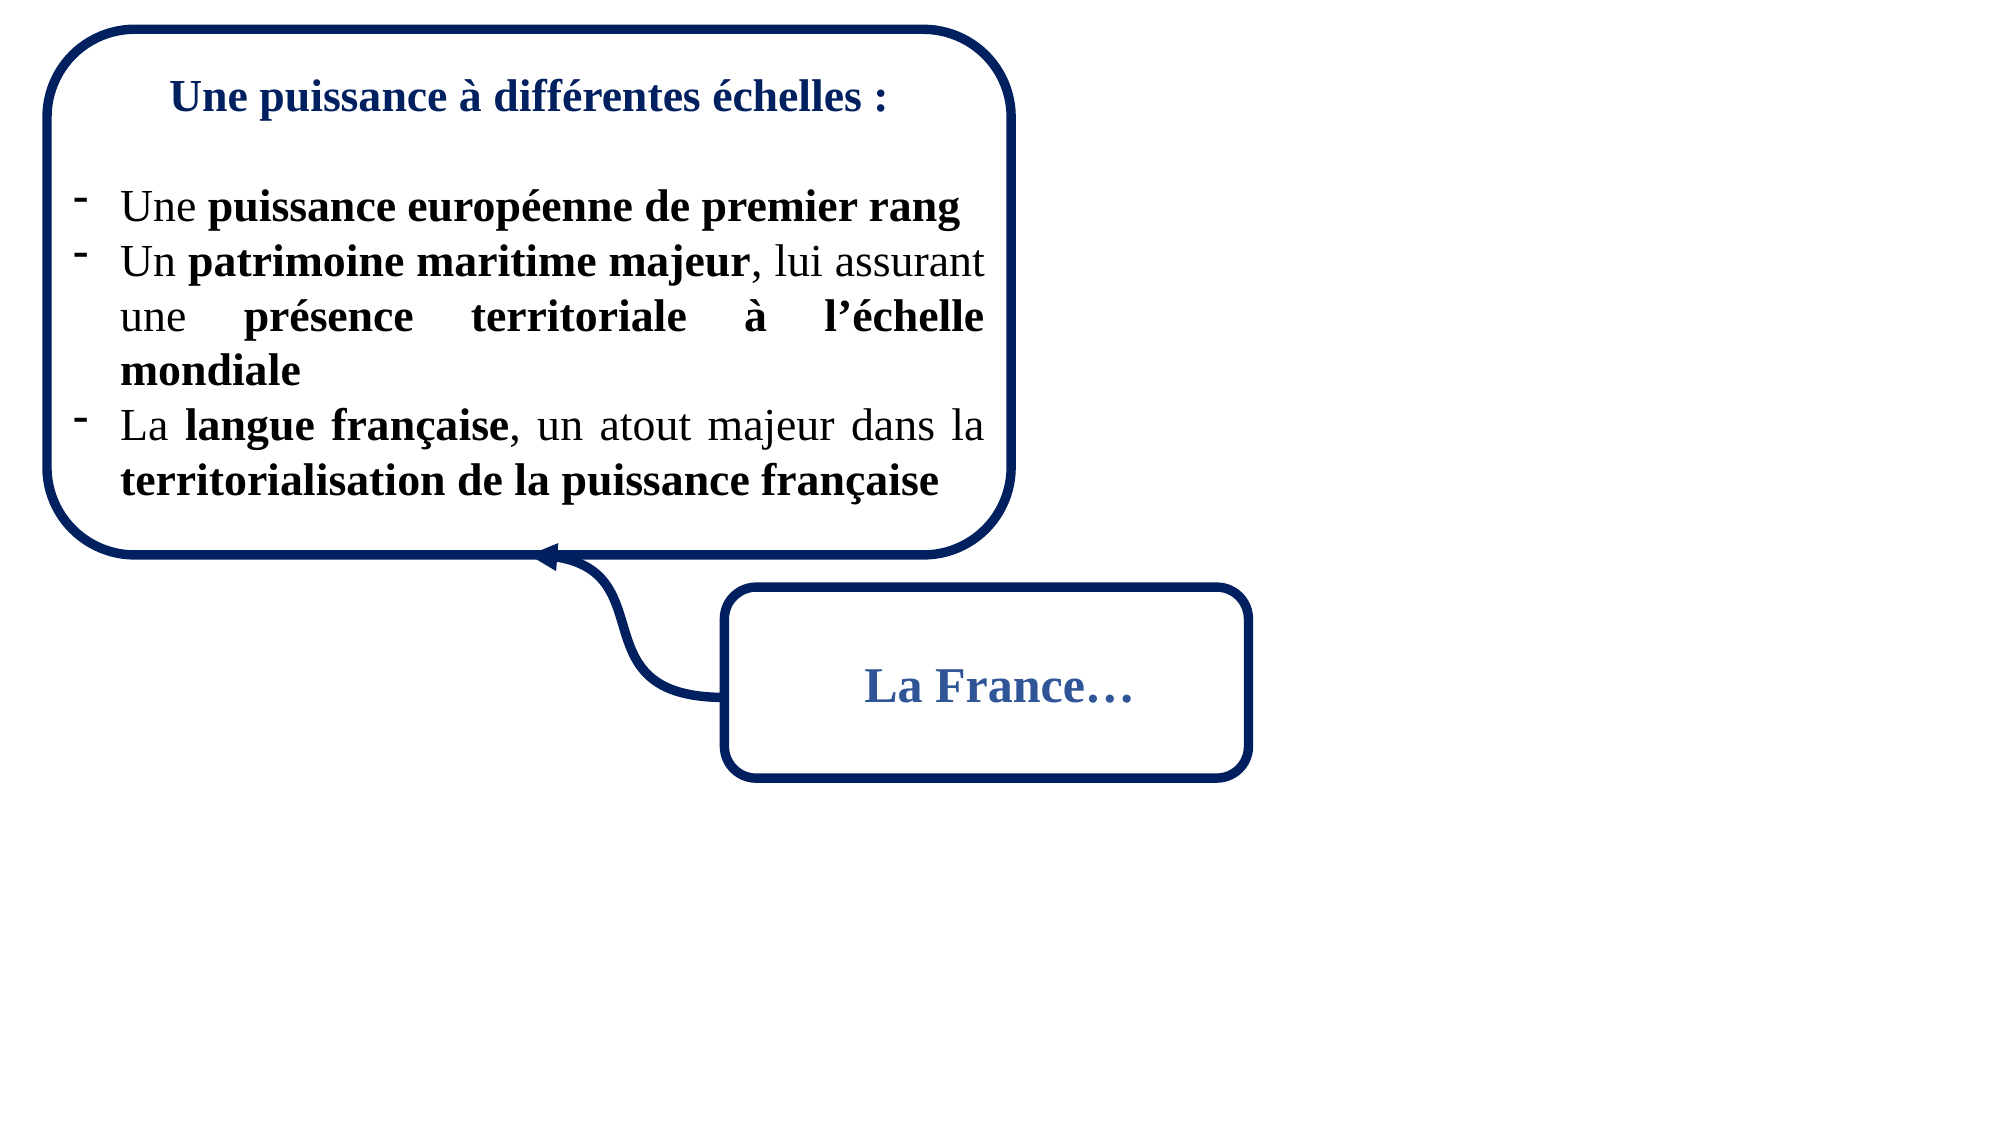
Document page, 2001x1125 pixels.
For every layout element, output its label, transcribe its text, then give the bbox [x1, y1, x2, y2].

text_box [45, 72, 58, 512]
text_box [58, 72, 1013, 556]
text_box [723, 586, 1250, 780]
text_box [529, 554, 725, 698]
text_box Une puissance à différentes échelles : Une puissance européenne de premier rang Un patrimoine maritime majeur, lui assurant une présence territoriale à l’échelle mondiale La langue française, un atout majeur dans la territorialisation de la puissance française [58, 57, 1000, 513]
text_box [69, 28, 989, 57]
